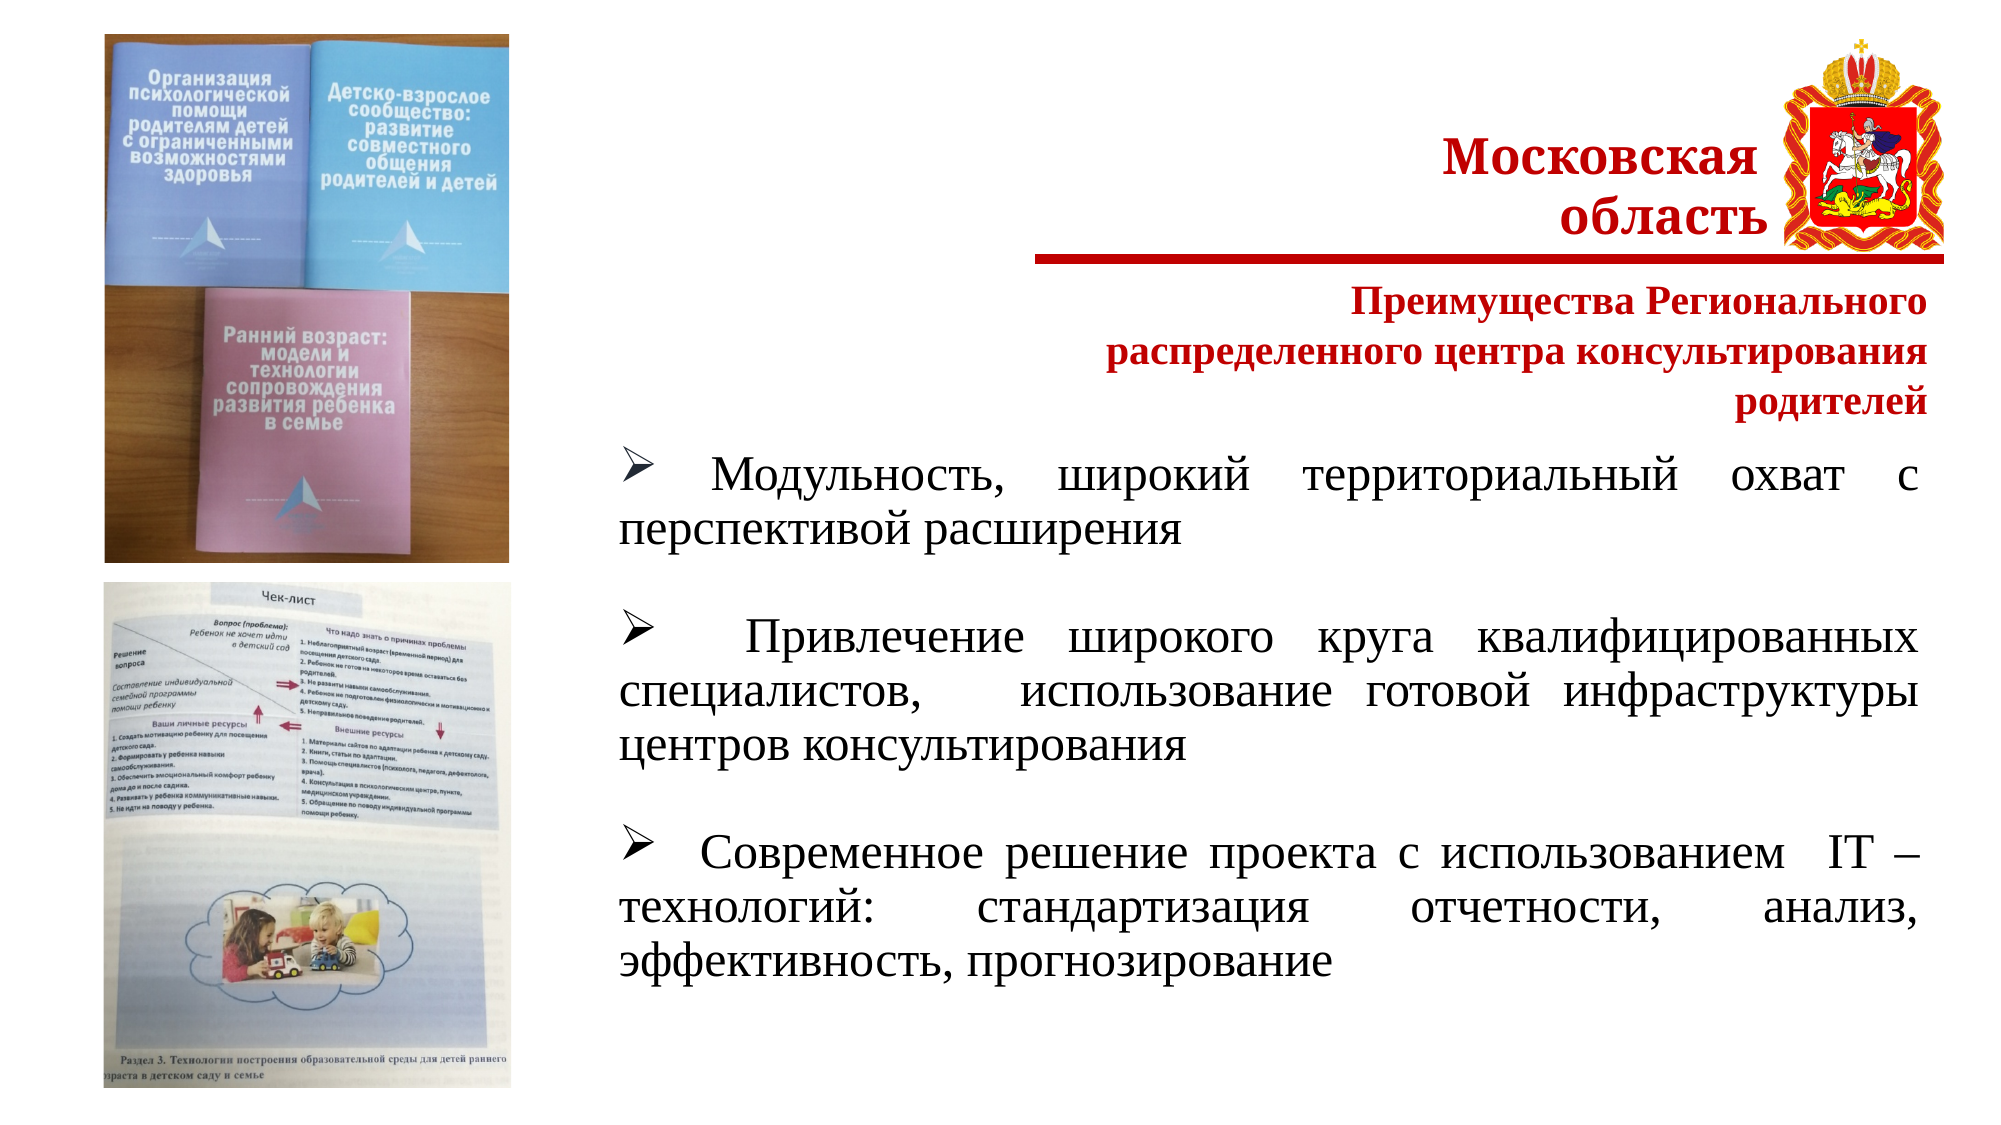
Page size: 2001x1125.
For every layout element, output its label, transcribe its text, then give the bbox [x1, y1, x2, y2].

text_box Модульность, широкий территориальный охват с перспективой расширения Привлечение широкого круга квалифицированных специалистов, использование готовой инфраструктуры центров консультирования Современное решение проекта с использованием IT – технологий: стандартизация отчетности, анализ, эффективность, прогнозирование [603, 439, 1935, 1030]
text_box [1035, 254, 1944, 264]
picture [1783, 39, 1944, 252]
picture [103, 582, 512, 1088]
picture [43, 34, 571, 563]
text_box Преимущества Регионального распределенного центра консультирования родителей [1024, 275, 1944, 421]
text_box Московская область [1421, 119, 1783, 249]
